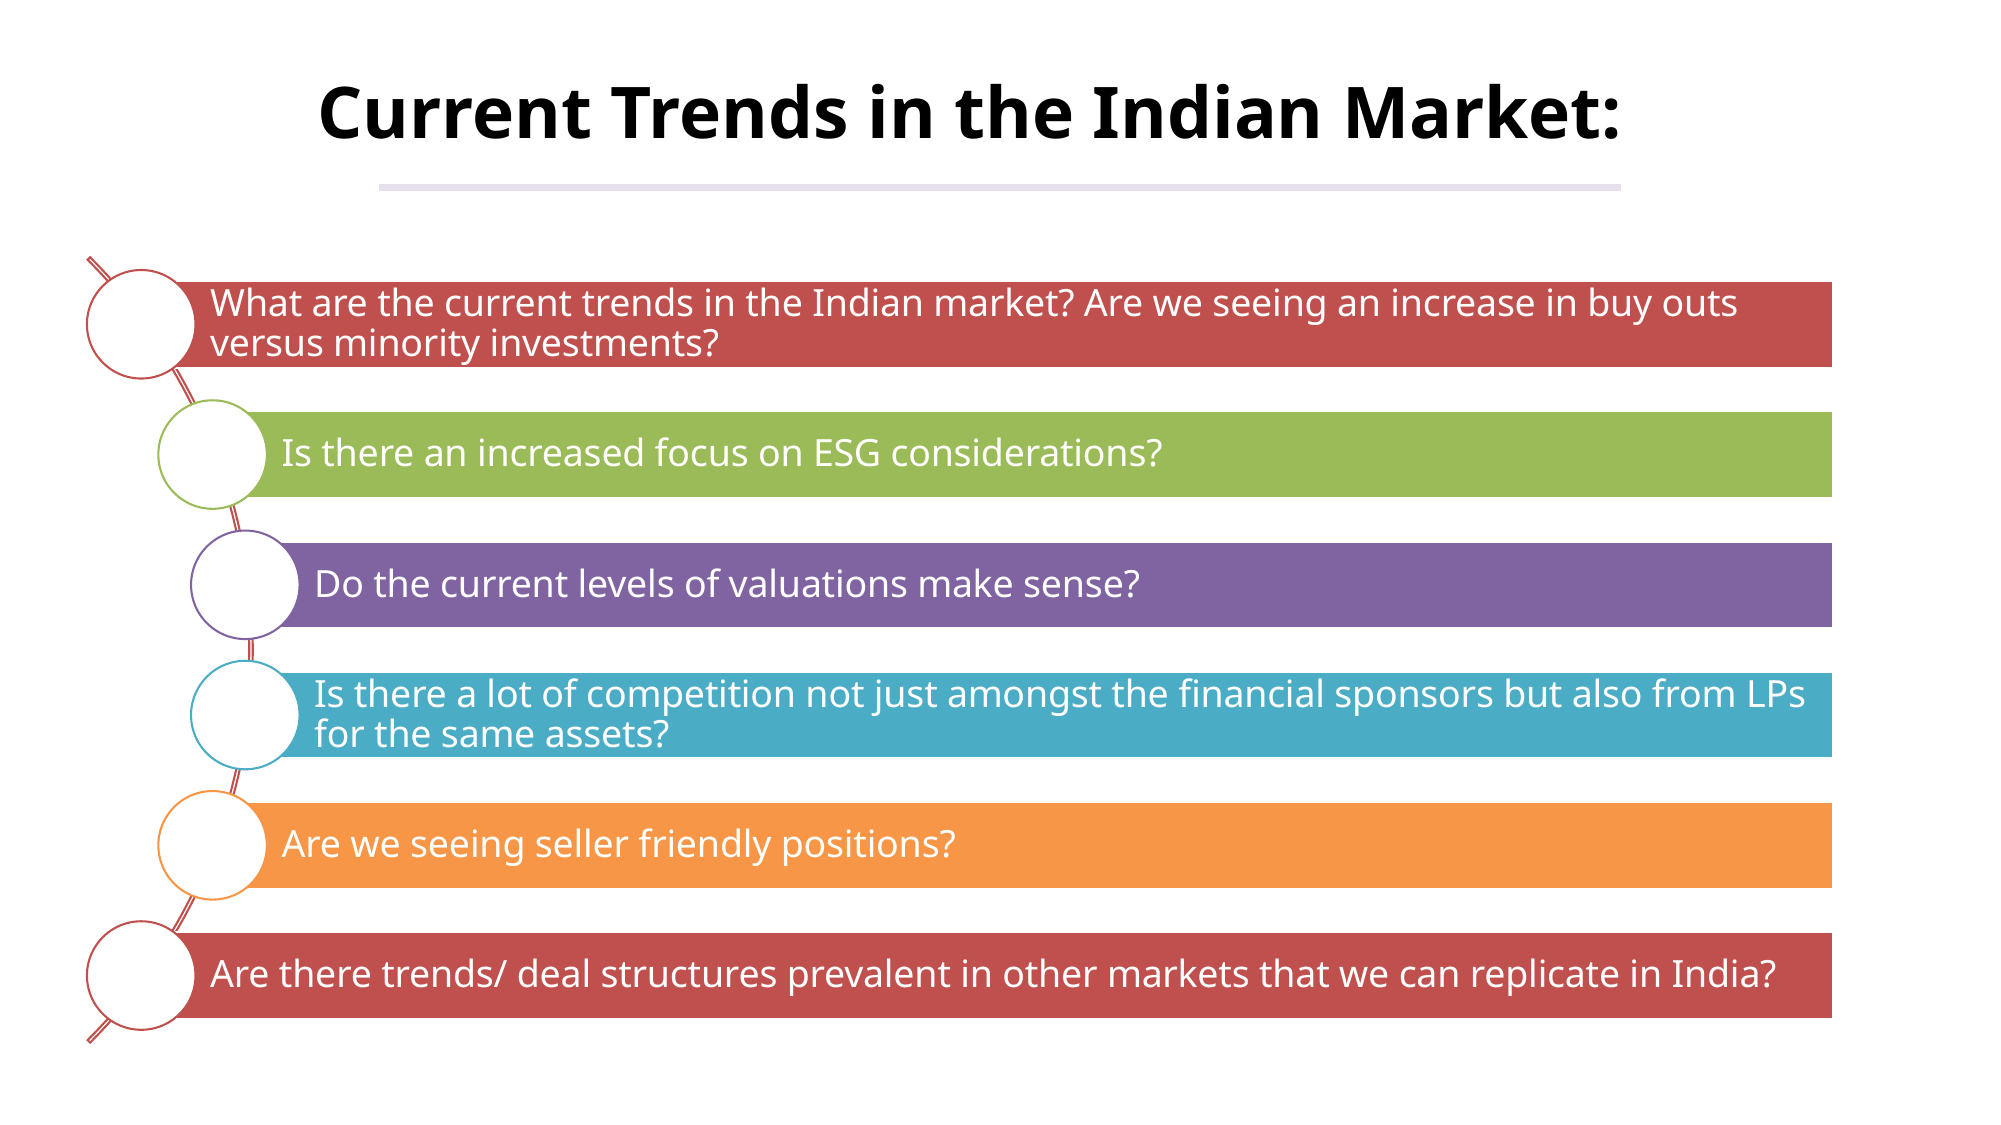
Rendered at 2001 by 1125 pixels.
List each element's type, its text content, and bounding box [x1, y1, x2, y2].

title Current Trends in the Indian Market: [114, 62, 1845, 164]
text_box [74, 237, 1845, 1063]
